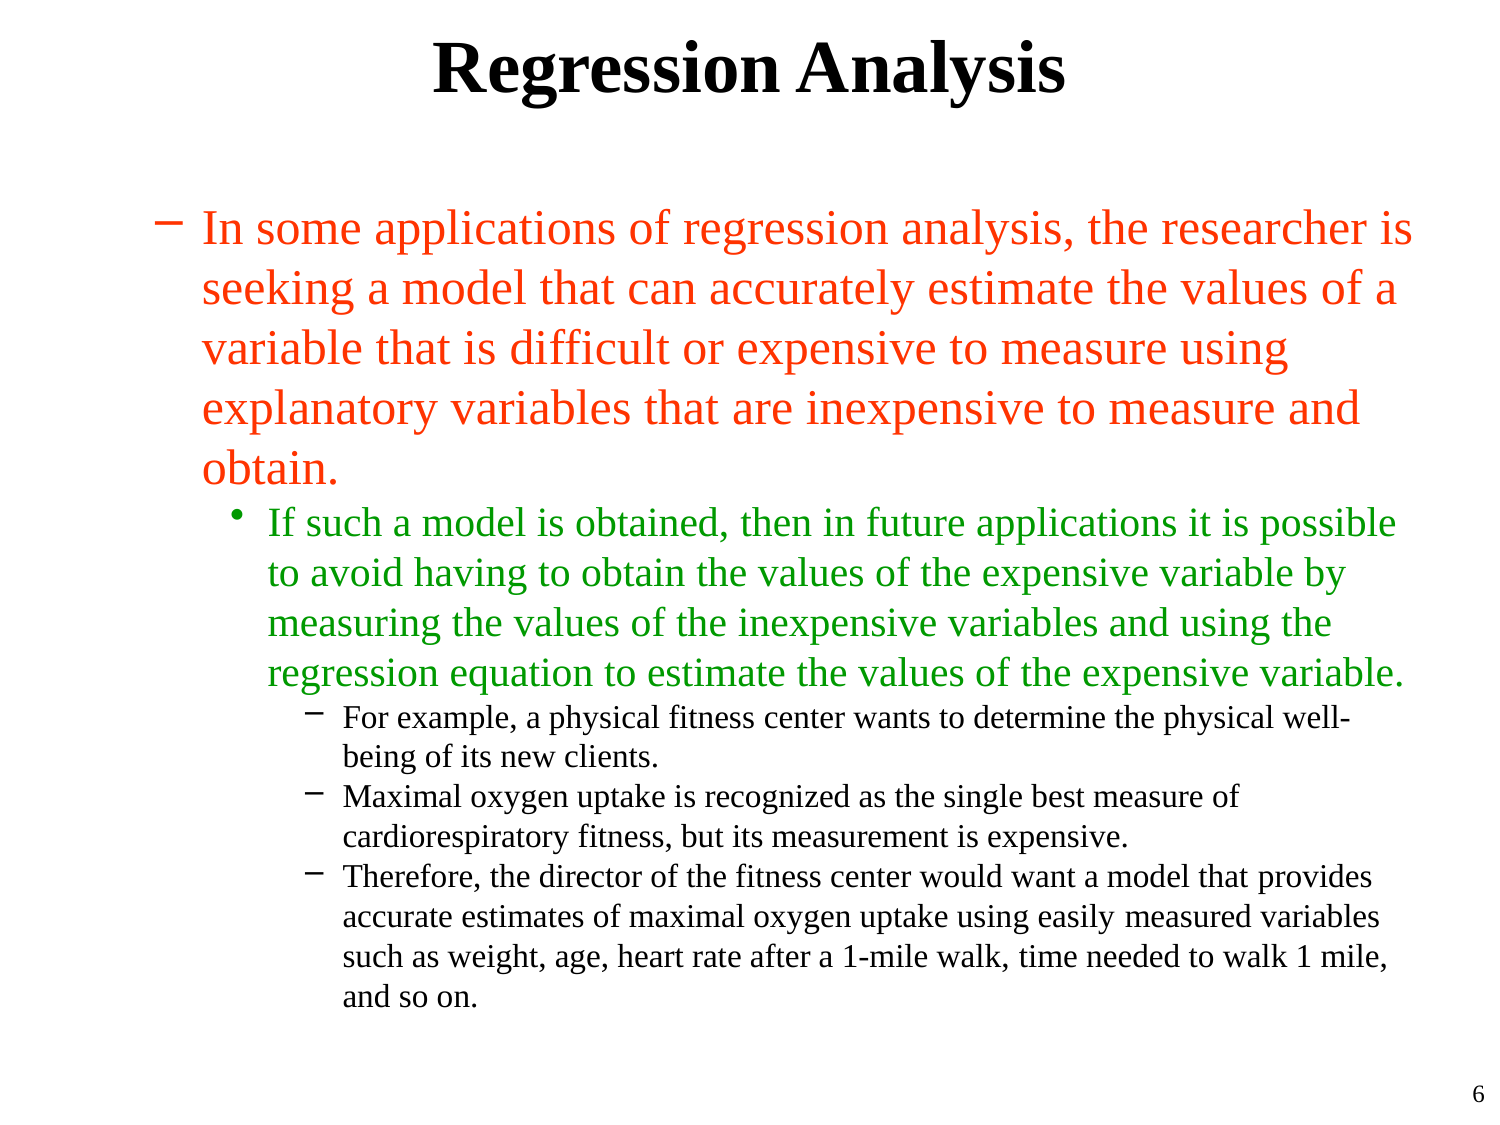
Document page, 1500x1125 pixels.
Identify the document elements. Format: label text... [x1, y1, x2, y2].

title Regression Analysis [0, 0, 1500, 126]
slide_number 6 [1186, 1069, 1500, 1125]
list In some applications of regression analysis, the researcher is seeking a model that can accurately estimate the values of a variable that is difficult or expensive to measure using explanatory variables that are inexpensive to measure and obtain. If such a model is obtained, then in future applications it is possible to avoid having to obtain the values of the expensive variable by measuring the values of the inexpensive variables and using the regression equation to estimate the values of the expensive variable. For example, a physical fitness center wants to determine the physical well-being of its new clients. Maximal oxygen uptake is recognized as the single best measure of cardiorespiratory fitness, but its measurement is expensive. Therefore, the director of the fitness center would want a model that provides accurate estimates of maximal oxygen uptake using easily measured variables such as weight, age, heart rate after a 1-mile walk, time needed to walk 1 mile, and so on. [64, 187, 1436, 1071]
